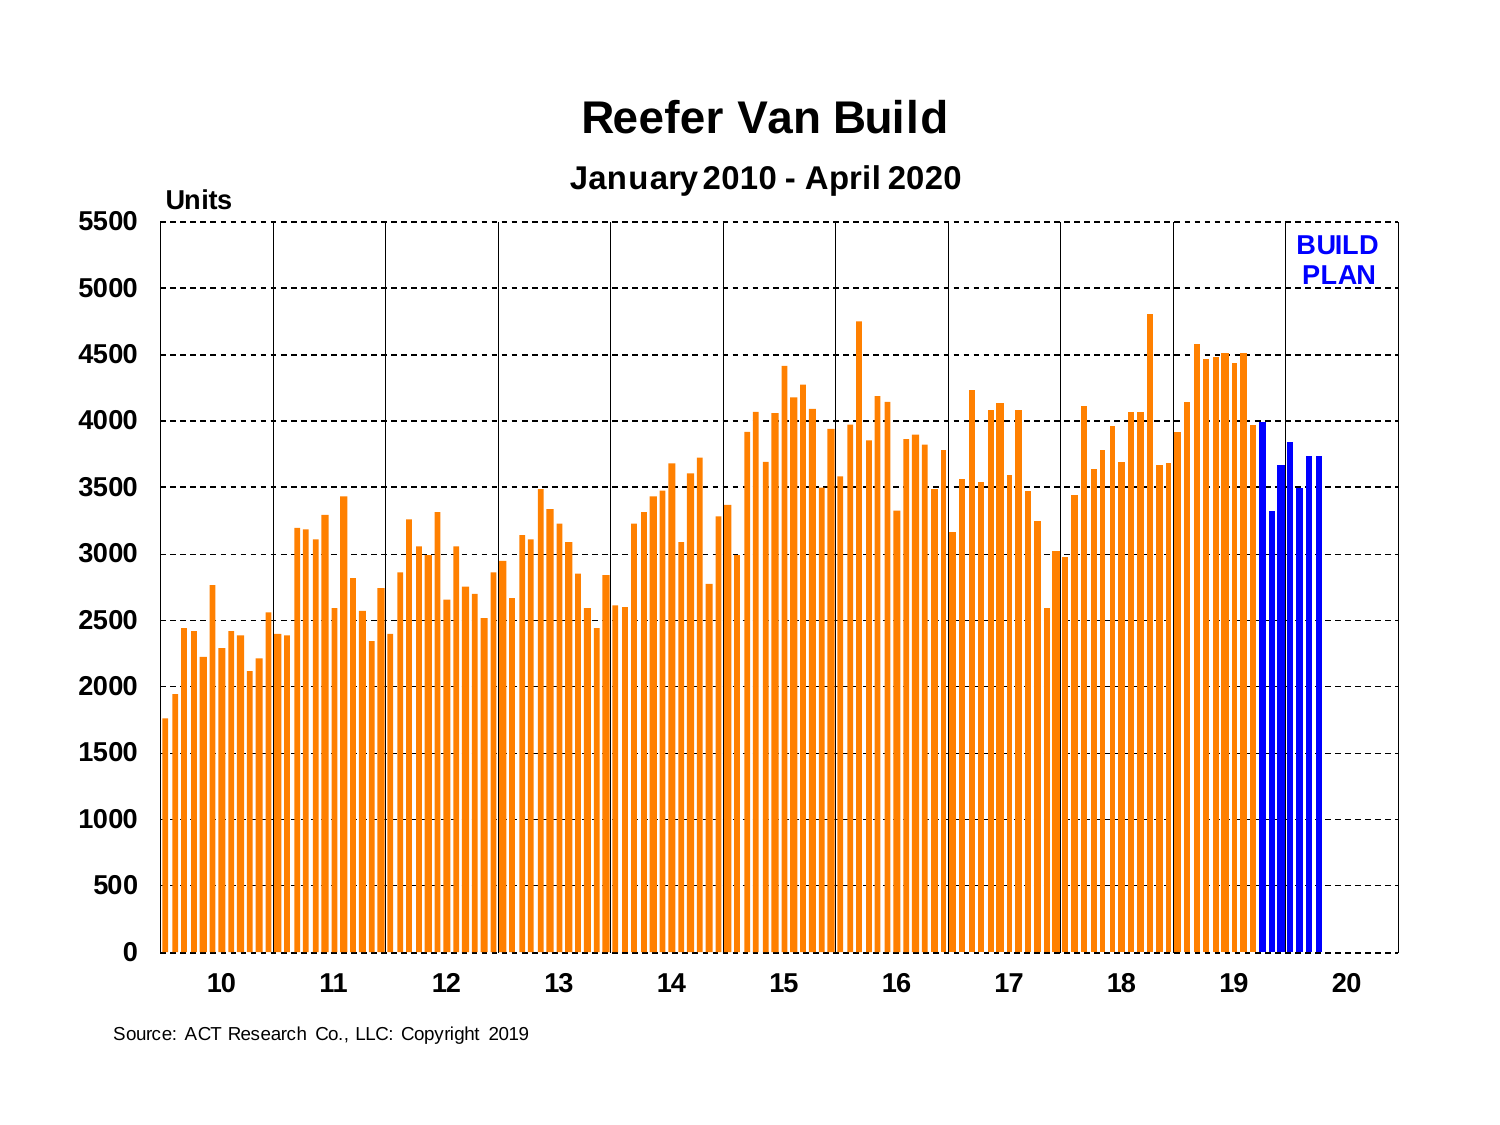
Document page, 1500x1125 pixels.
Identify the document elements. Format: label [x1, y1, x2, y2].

picture [74, 74, 1450, 1049]
